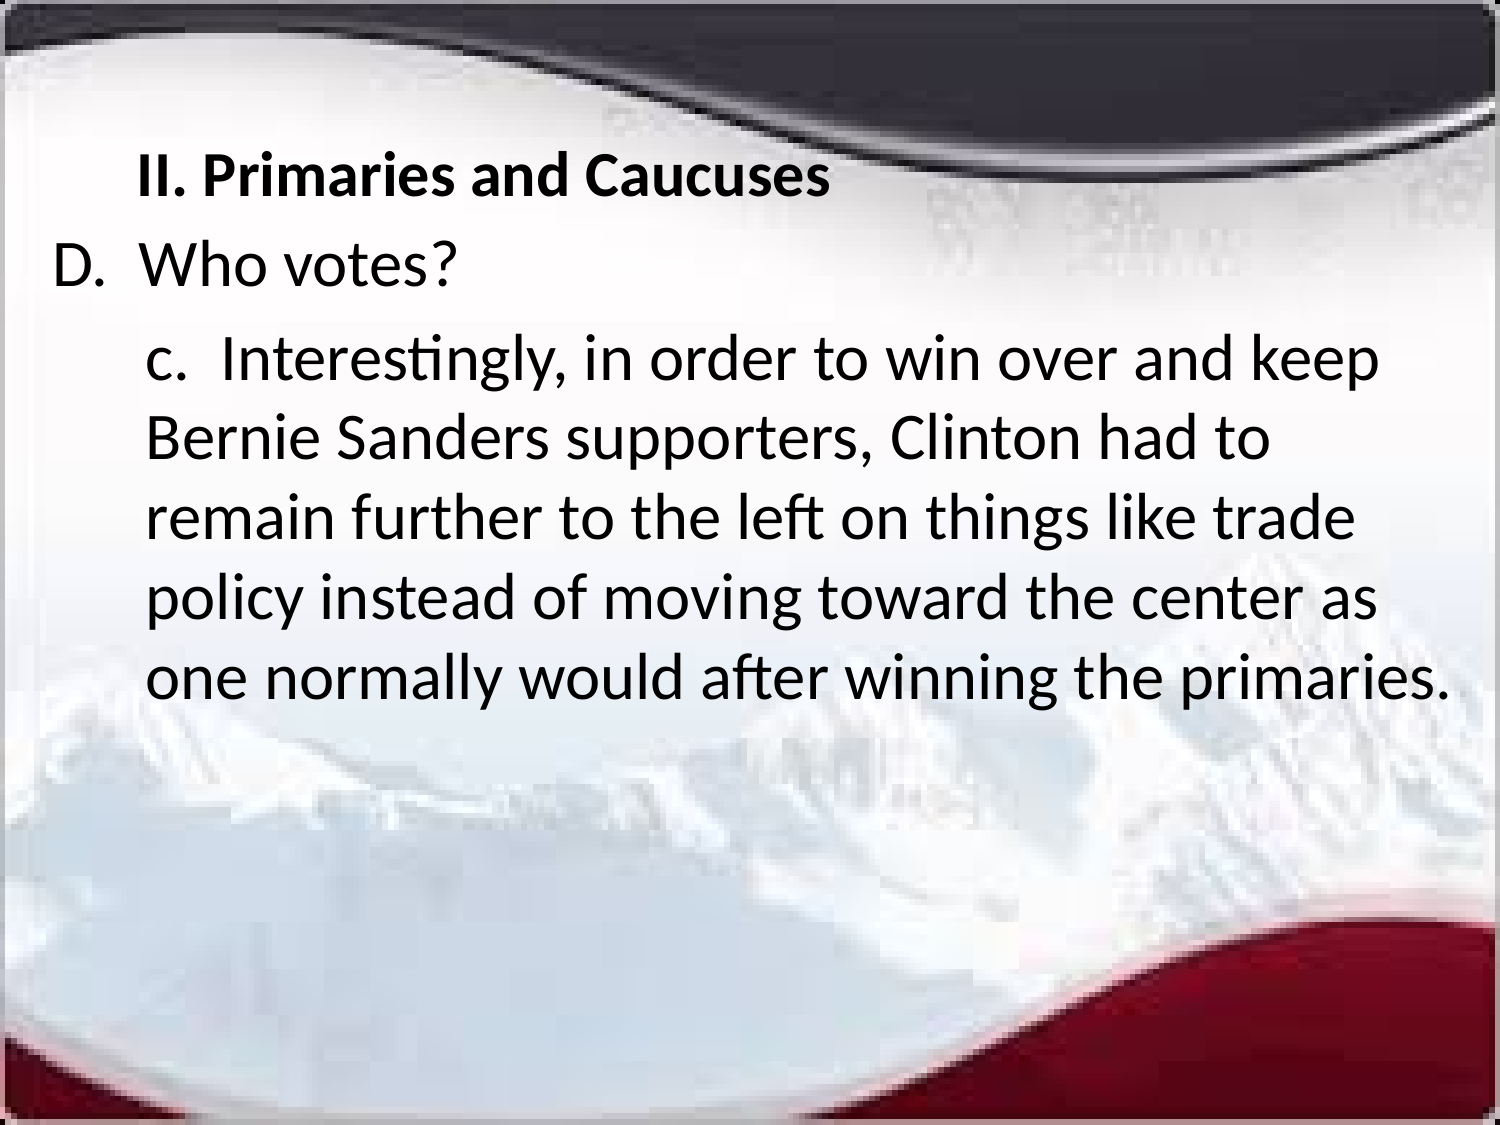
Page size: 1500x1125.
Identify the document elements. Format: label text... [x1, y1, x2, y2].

title II. Primaries and Caucuses [0, 125, 1019, 218]
picture [0, 0, 1500, 1125]
list D. Who votes? c. Interestingly, in order to win over and keep Bernie Sanders supporters, Clinton had to remain further to the left on things like trade policy instead of moving toward the center as one normally would after winning the primaries. [37, 212, 1475, 1075]
